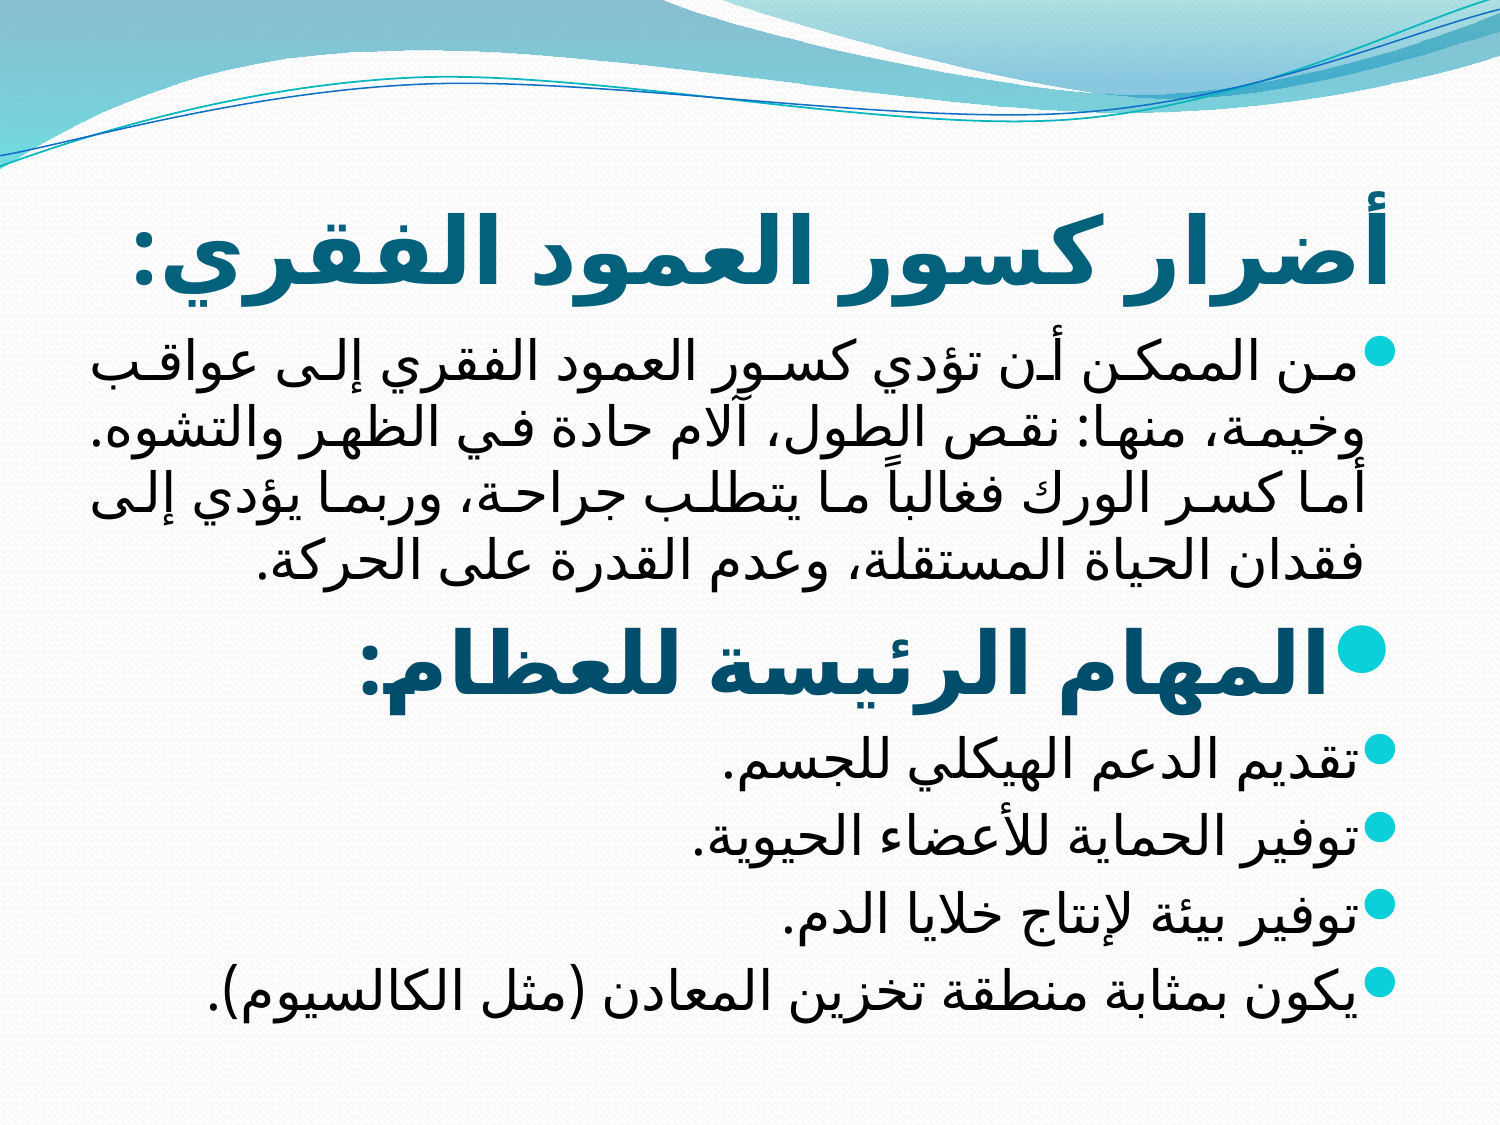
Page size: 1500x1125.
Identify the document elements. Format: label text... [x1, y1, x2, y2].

list من الممكن أن تؤدي كسور العمود الفقري إلى عواقب وخيمة، منها: نقص الطول، آلام حادة في الظهر والتشوه. أما كسر الورك فغالباً ما يتطلب جراحة، وربما يؤدي إلى فقدان الحياة المستقلة، وعدم القدرة على الحركة. المهام الرئيسة للعظام: تقديم الدعم الهيكلي للجسم. توفير الحماية للأعضاء الحيوية. توفير بيئة لإنتاج خلايا الدم. يكون بمثابة منطقة تخزين المعادن (مثل الكالسيوم). [75, 317, 1425, 1038]
title أضرار كسور العمود الفقري: [75, 115, 1425, 303]
